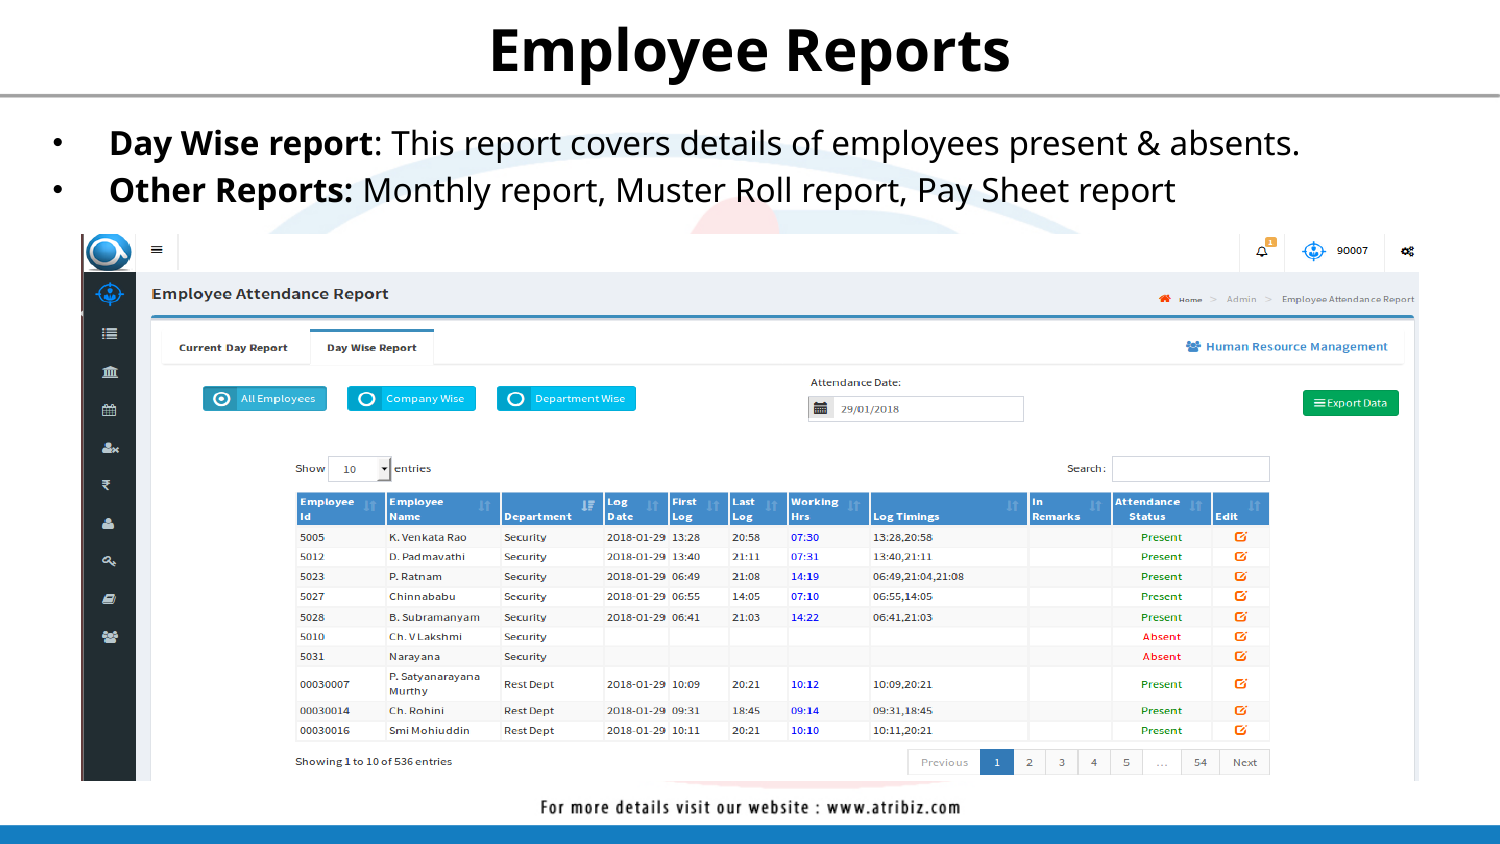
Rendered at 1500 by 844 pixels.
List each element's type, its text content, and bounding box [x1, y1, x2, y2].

title Employee Reports [37, 0, 1463, 97]
list Day Wise report: This report covers details of employees present & absents. Other Reports: Monthly report, Muster Roll report, Pay Sheet report [37, 115, 1463, 781]
picture [0, 0, 1500, 844]
